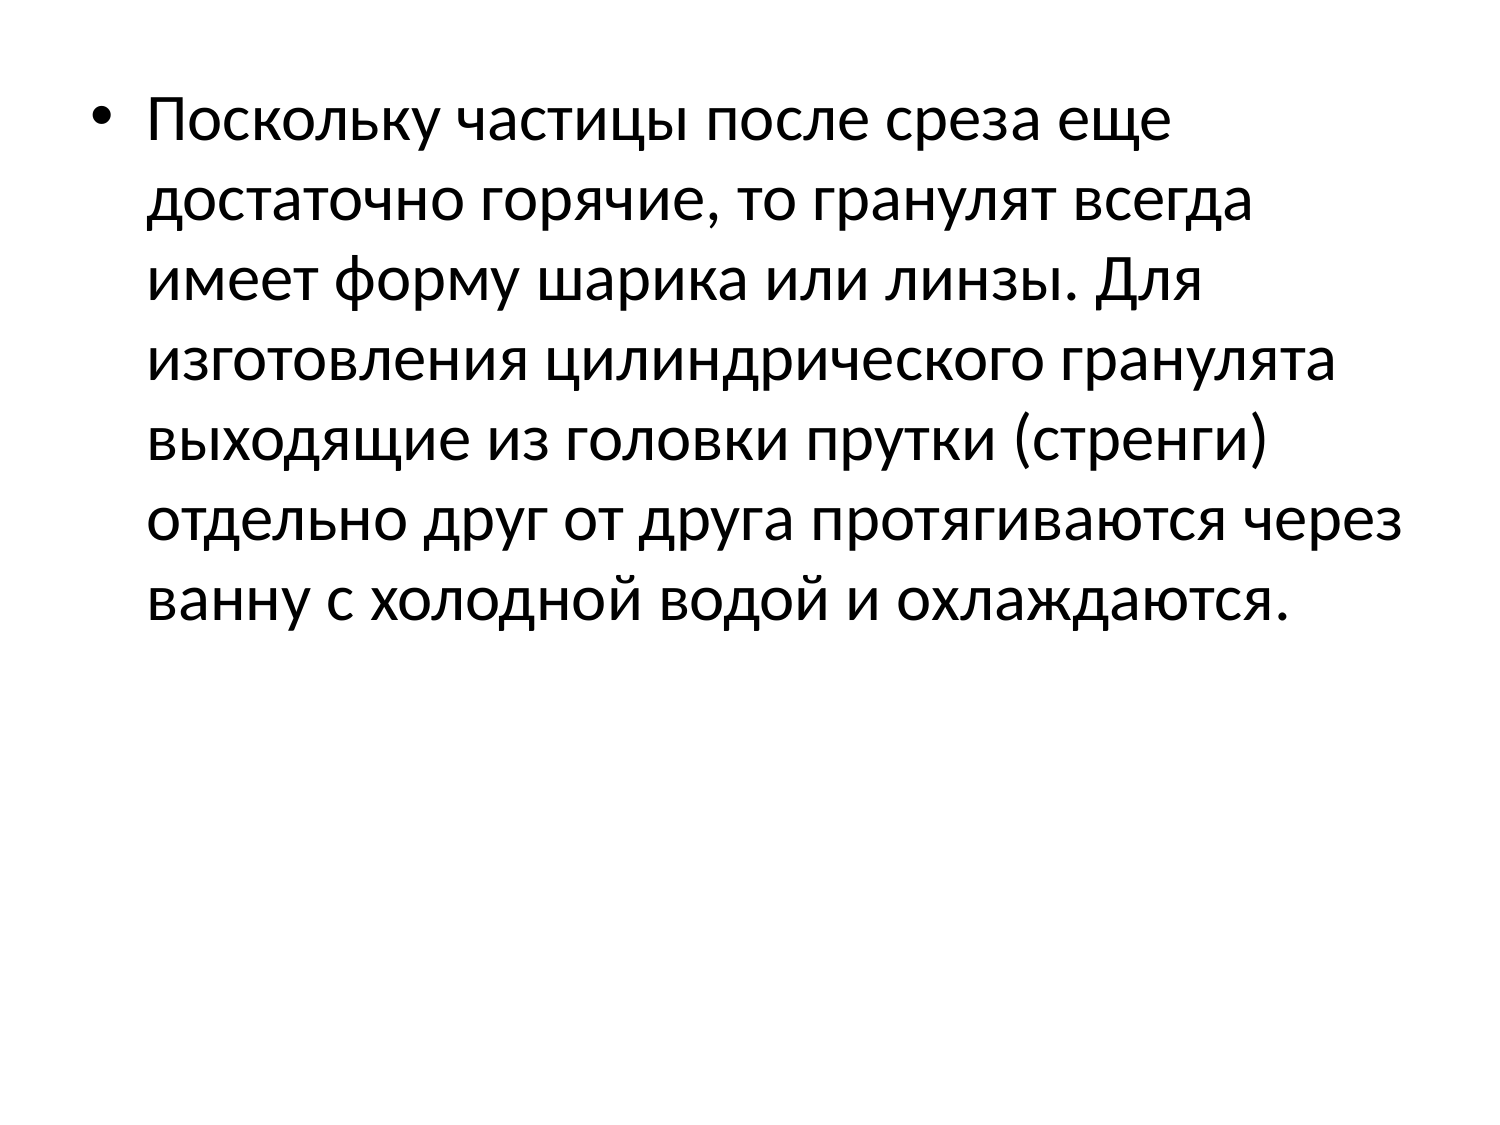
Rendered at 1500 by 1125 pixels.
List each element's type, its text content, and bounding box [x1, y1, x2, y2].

list Поскольку частицы после среза еще достаточно горячие, то гранулят всегда имеет форму шарика или линзы. Для изготовления цилиндрического гранулята выходящие из головки прутки (стренги) отдельно друг от друга протягиваются через ванну с холодной водой и охлаждаются. [75, 66, 1425, 1005]
